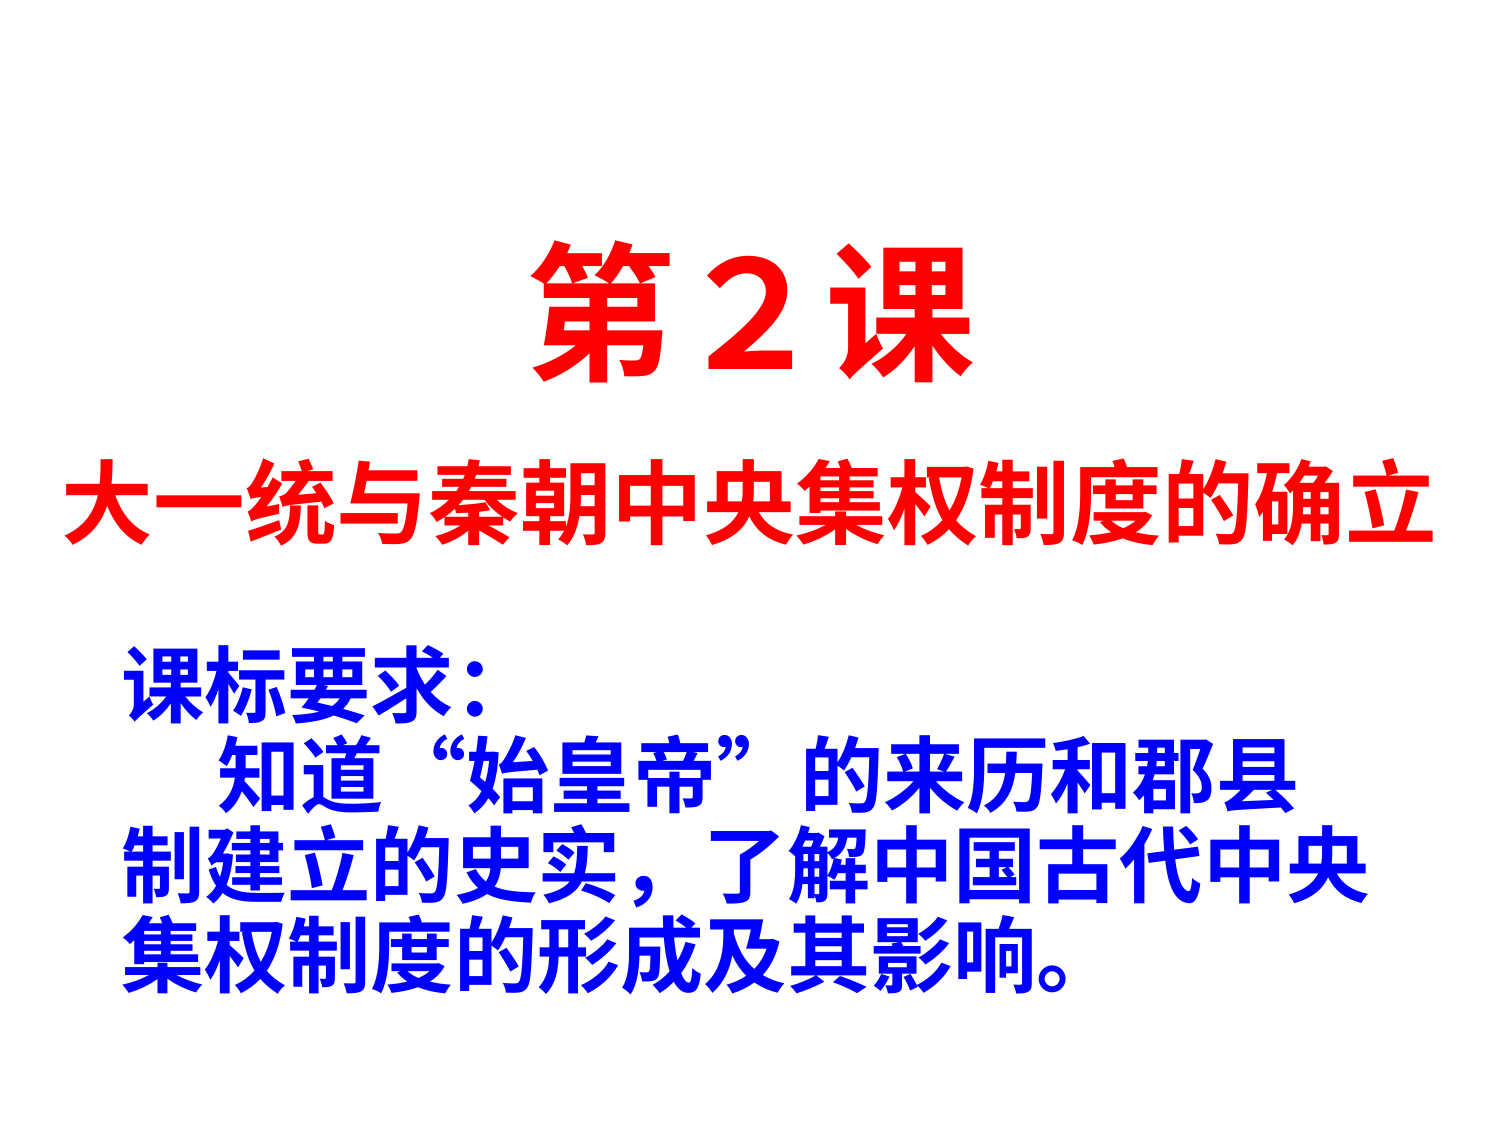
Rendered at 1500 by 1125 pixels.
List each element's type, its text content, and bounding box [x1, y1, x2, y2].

text_box 课标要求： 知道“始皇帝”的来历和郡县制建立的史实，了解中国古代中央集权制度的形成及其影响。 [106, 637, 1394, 1013]
text_box 第２课 大一统与秦朝中央集权制度的确立 [0, 212, 1500, 564]
